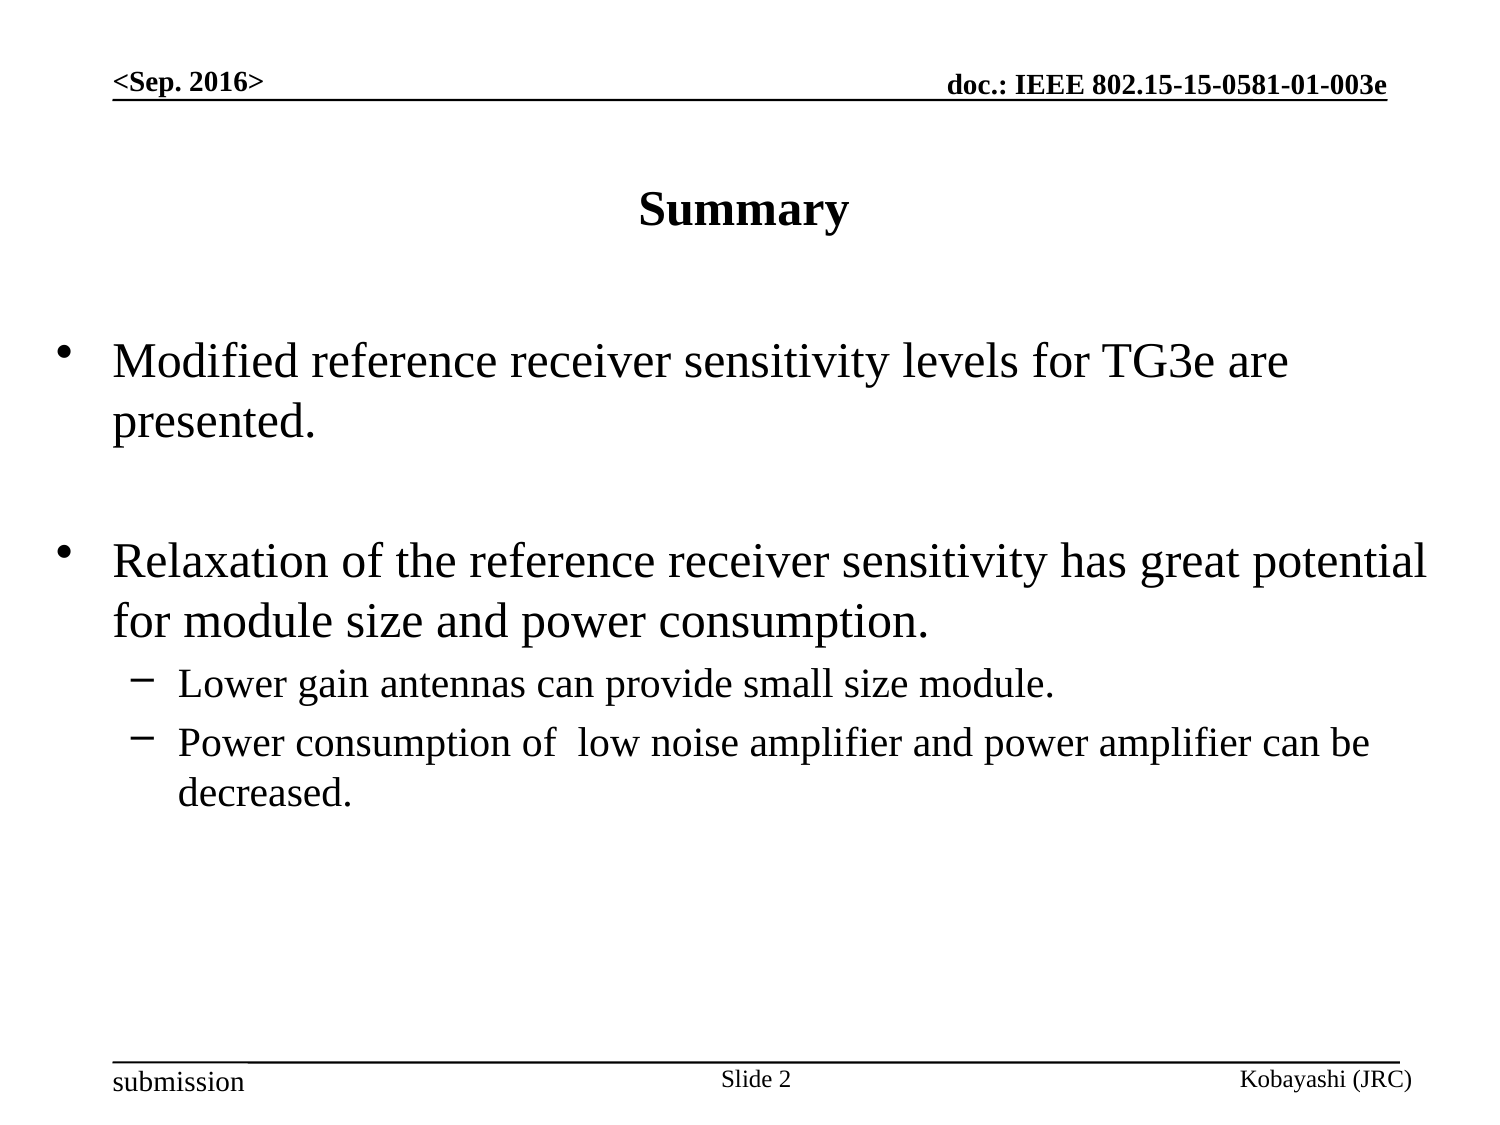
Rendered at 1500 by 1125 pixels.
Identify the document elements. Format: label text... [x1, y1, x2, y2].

footer Kobayashi (JRC) [900, 1062, 1413, 1093]
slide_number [112, 62, 375, 98]
text_box Modified reference receiver sensitivity levels for TG3e are presented. Relaxation of the reference receiver sensitivity has great potential for module size and power consumption. Lower gain antennas can provide small size module. Power consumption of low noise amplifier and power amplifier can be decreased. [41, 320, 1447, 870]
text_box Summary [100, 149, 1388, 262]
slide_number Slide 2 [712, 1062, 800, 1093]
